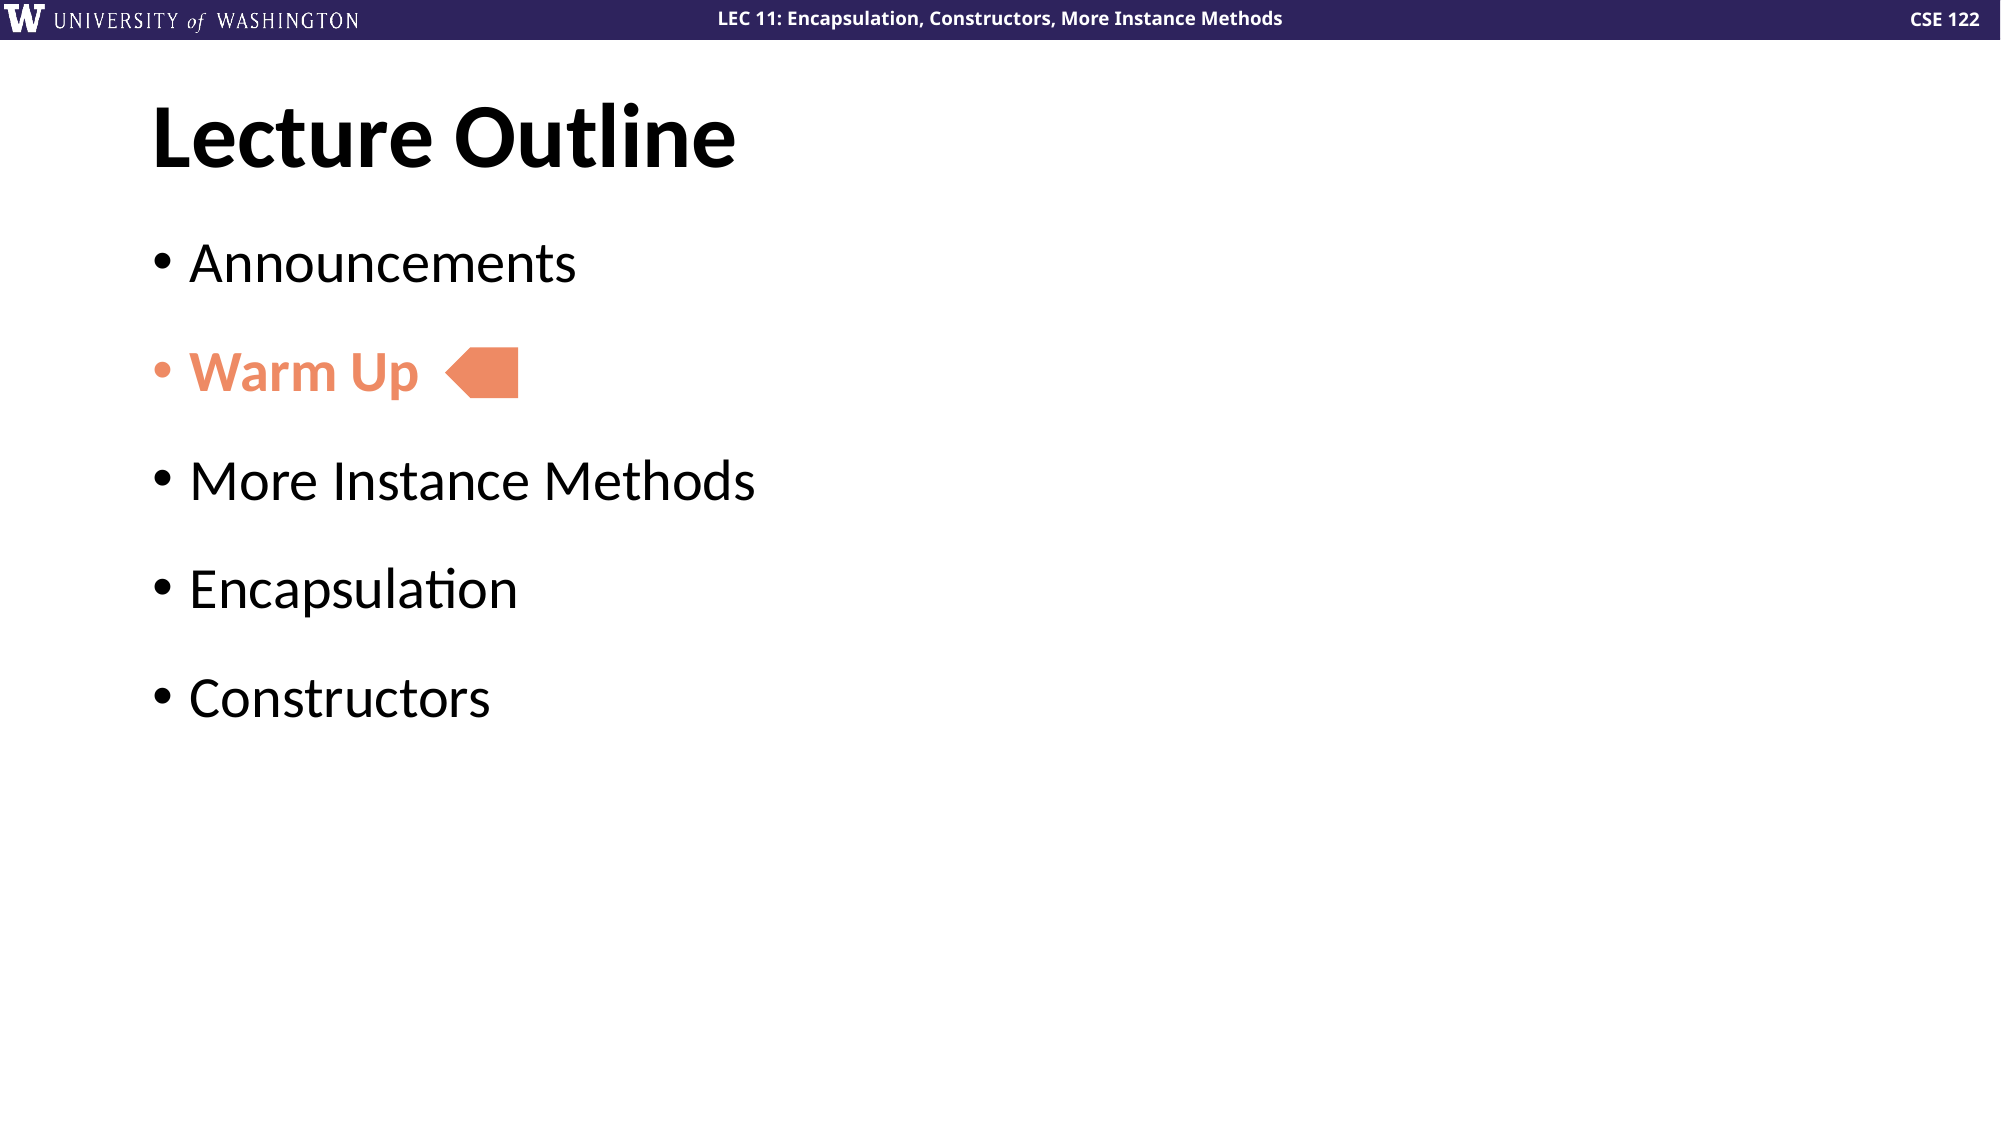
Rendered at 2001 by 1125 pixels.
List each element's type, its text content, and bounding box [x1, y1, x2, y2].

text_box [445, 347, 519, 399]
list Announcements Warm Up More Instance Methods Encapsulation Constructors [137, 224, 1863, 1014]
picture [4, 4, 358, 33]
title Lecture Outline [137, 74, 1863, 200]
